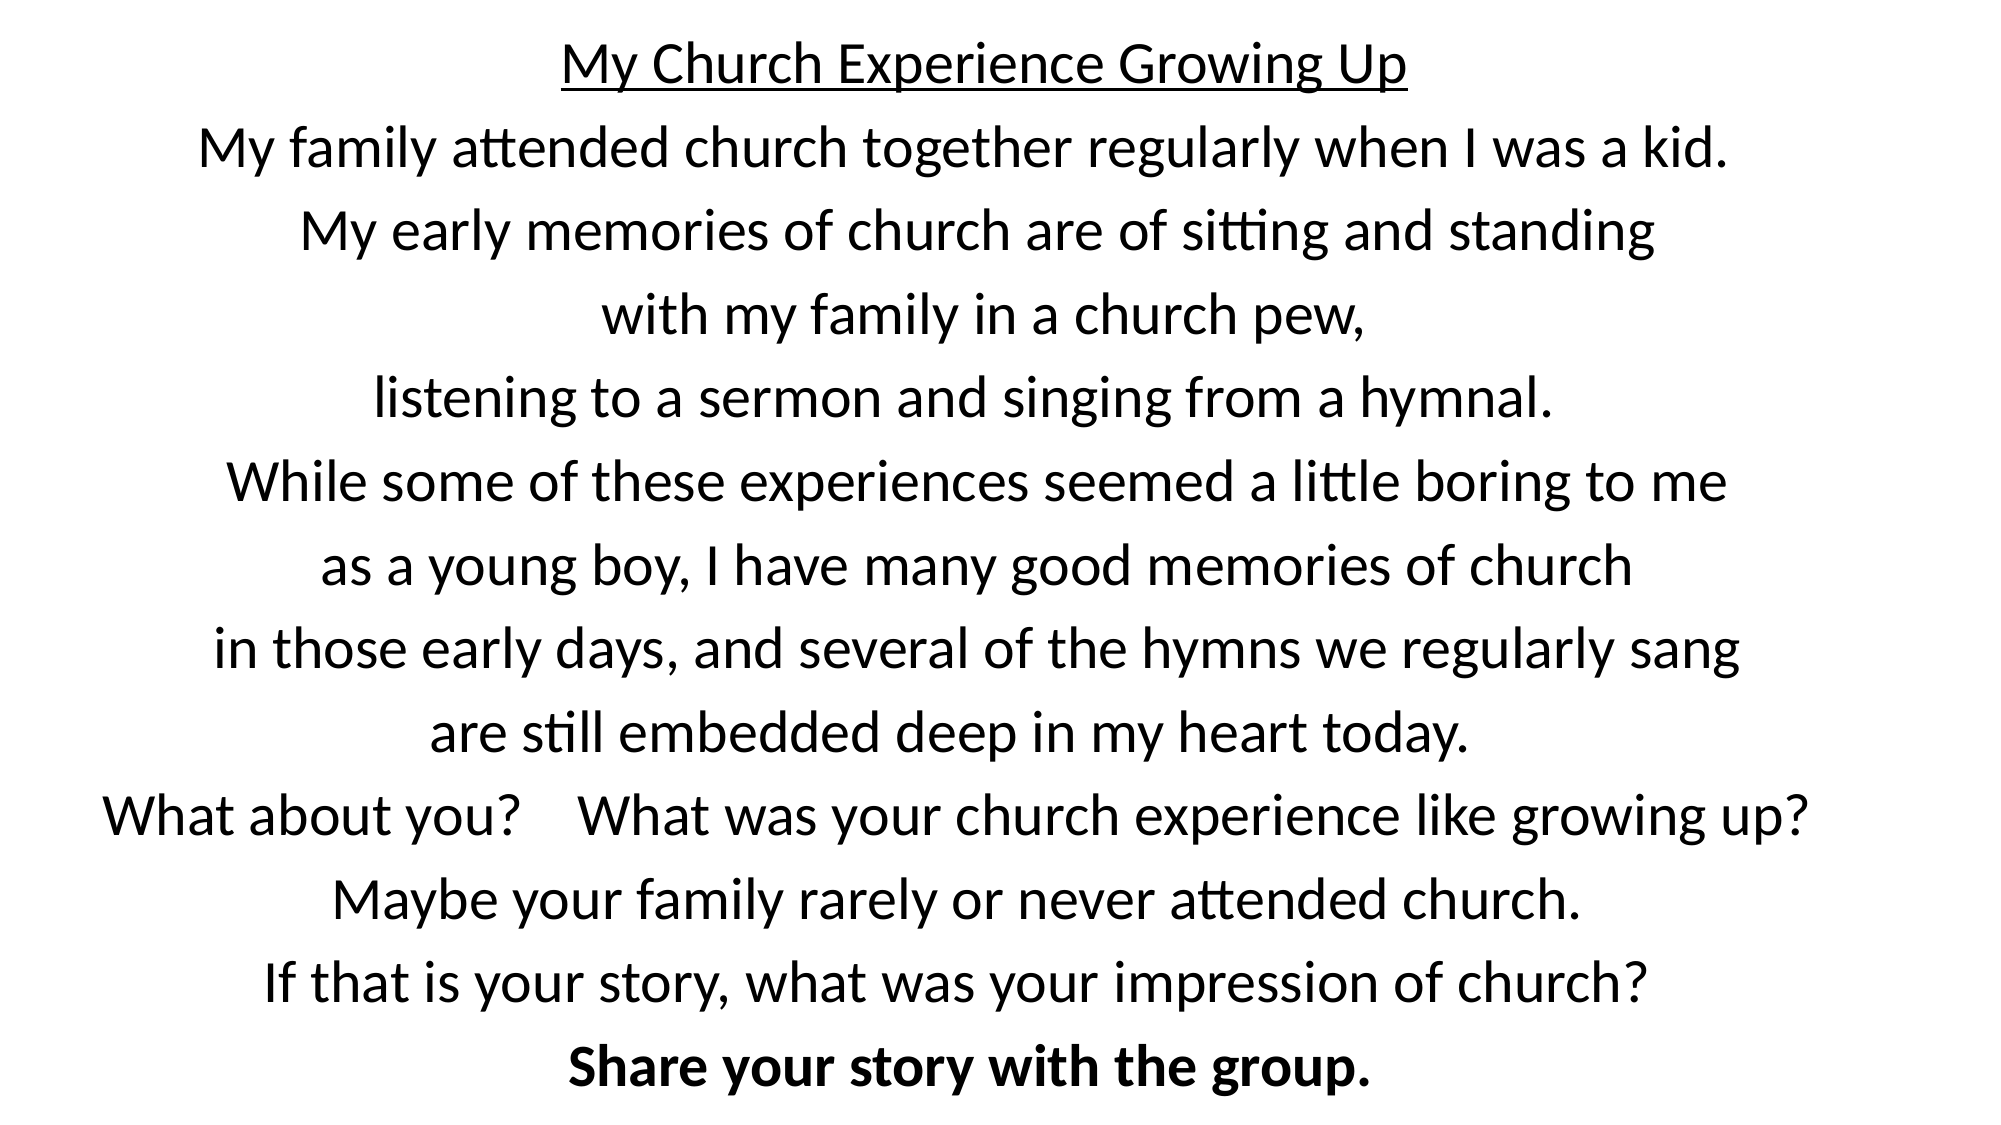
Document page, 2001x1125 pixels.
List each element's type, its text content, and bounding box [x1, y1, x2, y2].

list My Church Experience Growing Up My family attended church together regularly when I was a kid. My early memories of church are of sitting and standing with my family in a church pew, listening to a sermon and singing from a hymnal. While some of these experiences seemed a little boring to me as a young boy, I have many good memories of church in those early days, and several of the hymns we regularly sang are still embedded deep in my heart today. What about you? What was your church experience like growing up? Maybe your family rarely or never attended church. If that is your story, what was your impression of church? Share your story with the group. [58, 24, 1911, 1110]
